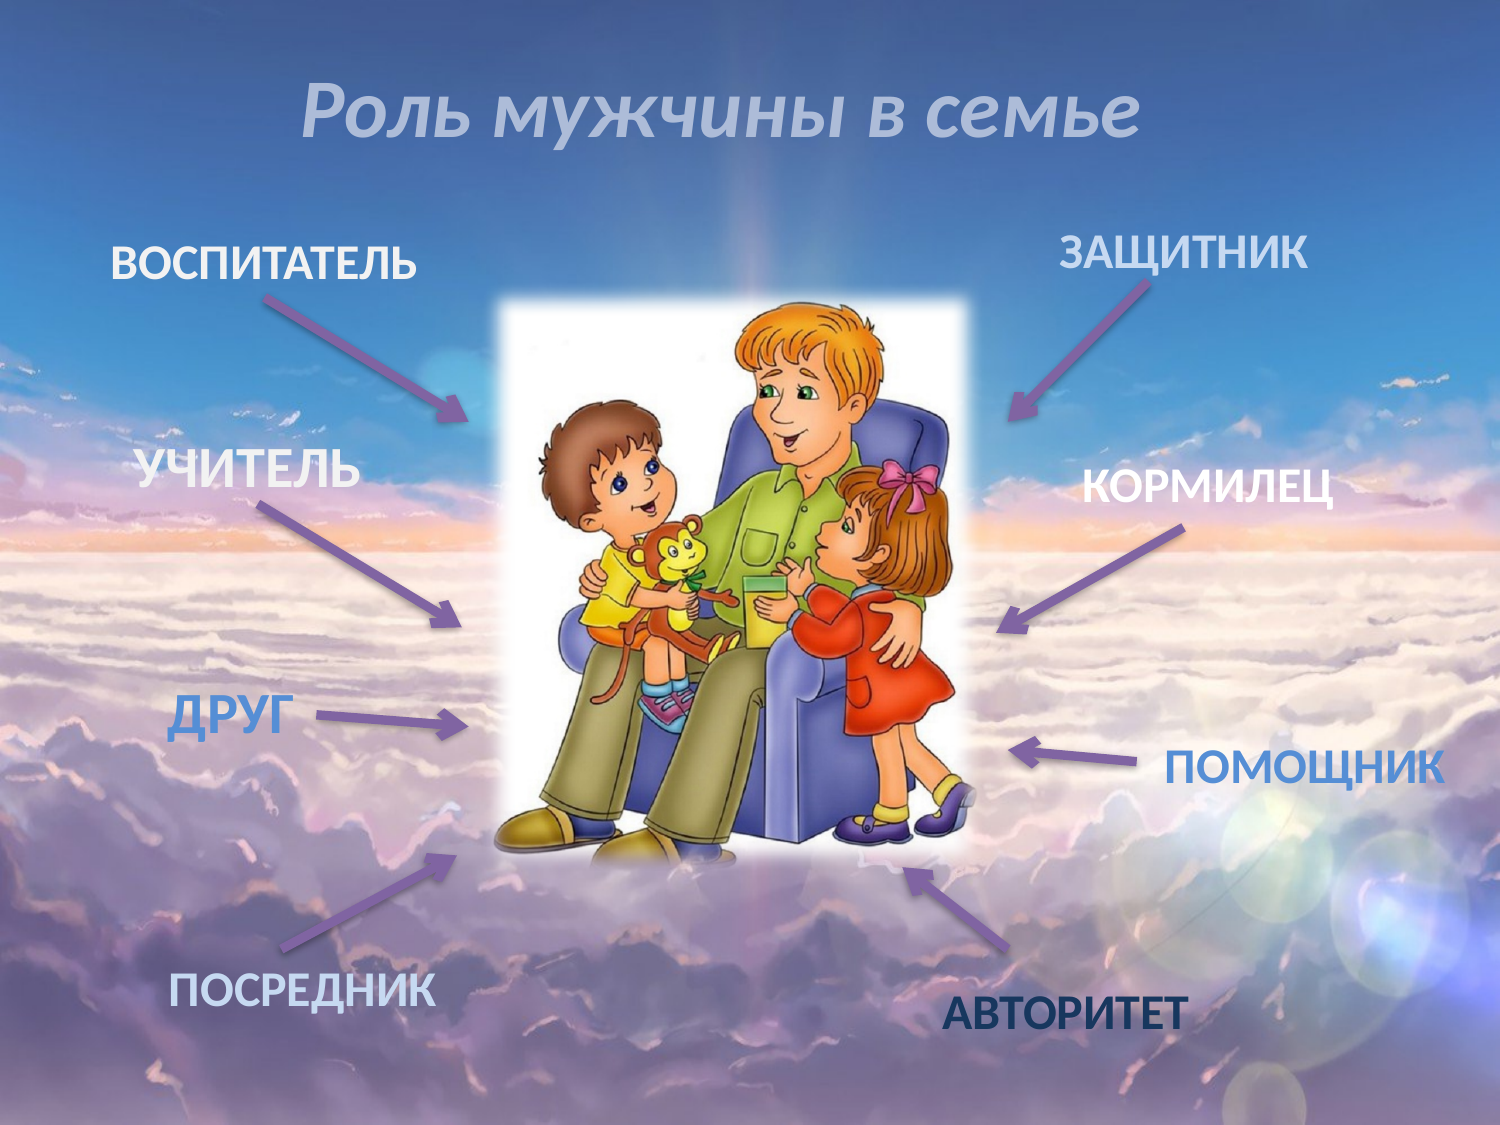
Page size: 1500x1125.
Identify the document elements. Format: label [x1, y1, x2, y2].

picture [0, 0, 1500, 1125]
text_box [304, 257, 429, 463]
text_box [902, 866, 1008, 950]
text_box [297, 463, 422, 668]
text_box [280, 855, 458, 950]
text_box [316, 714, 469, 727]
text_box [1007, 749, 1137, 762]
text_box [995, 527, 1184, 633]
text_box [1007, 280, 1149, 423]
